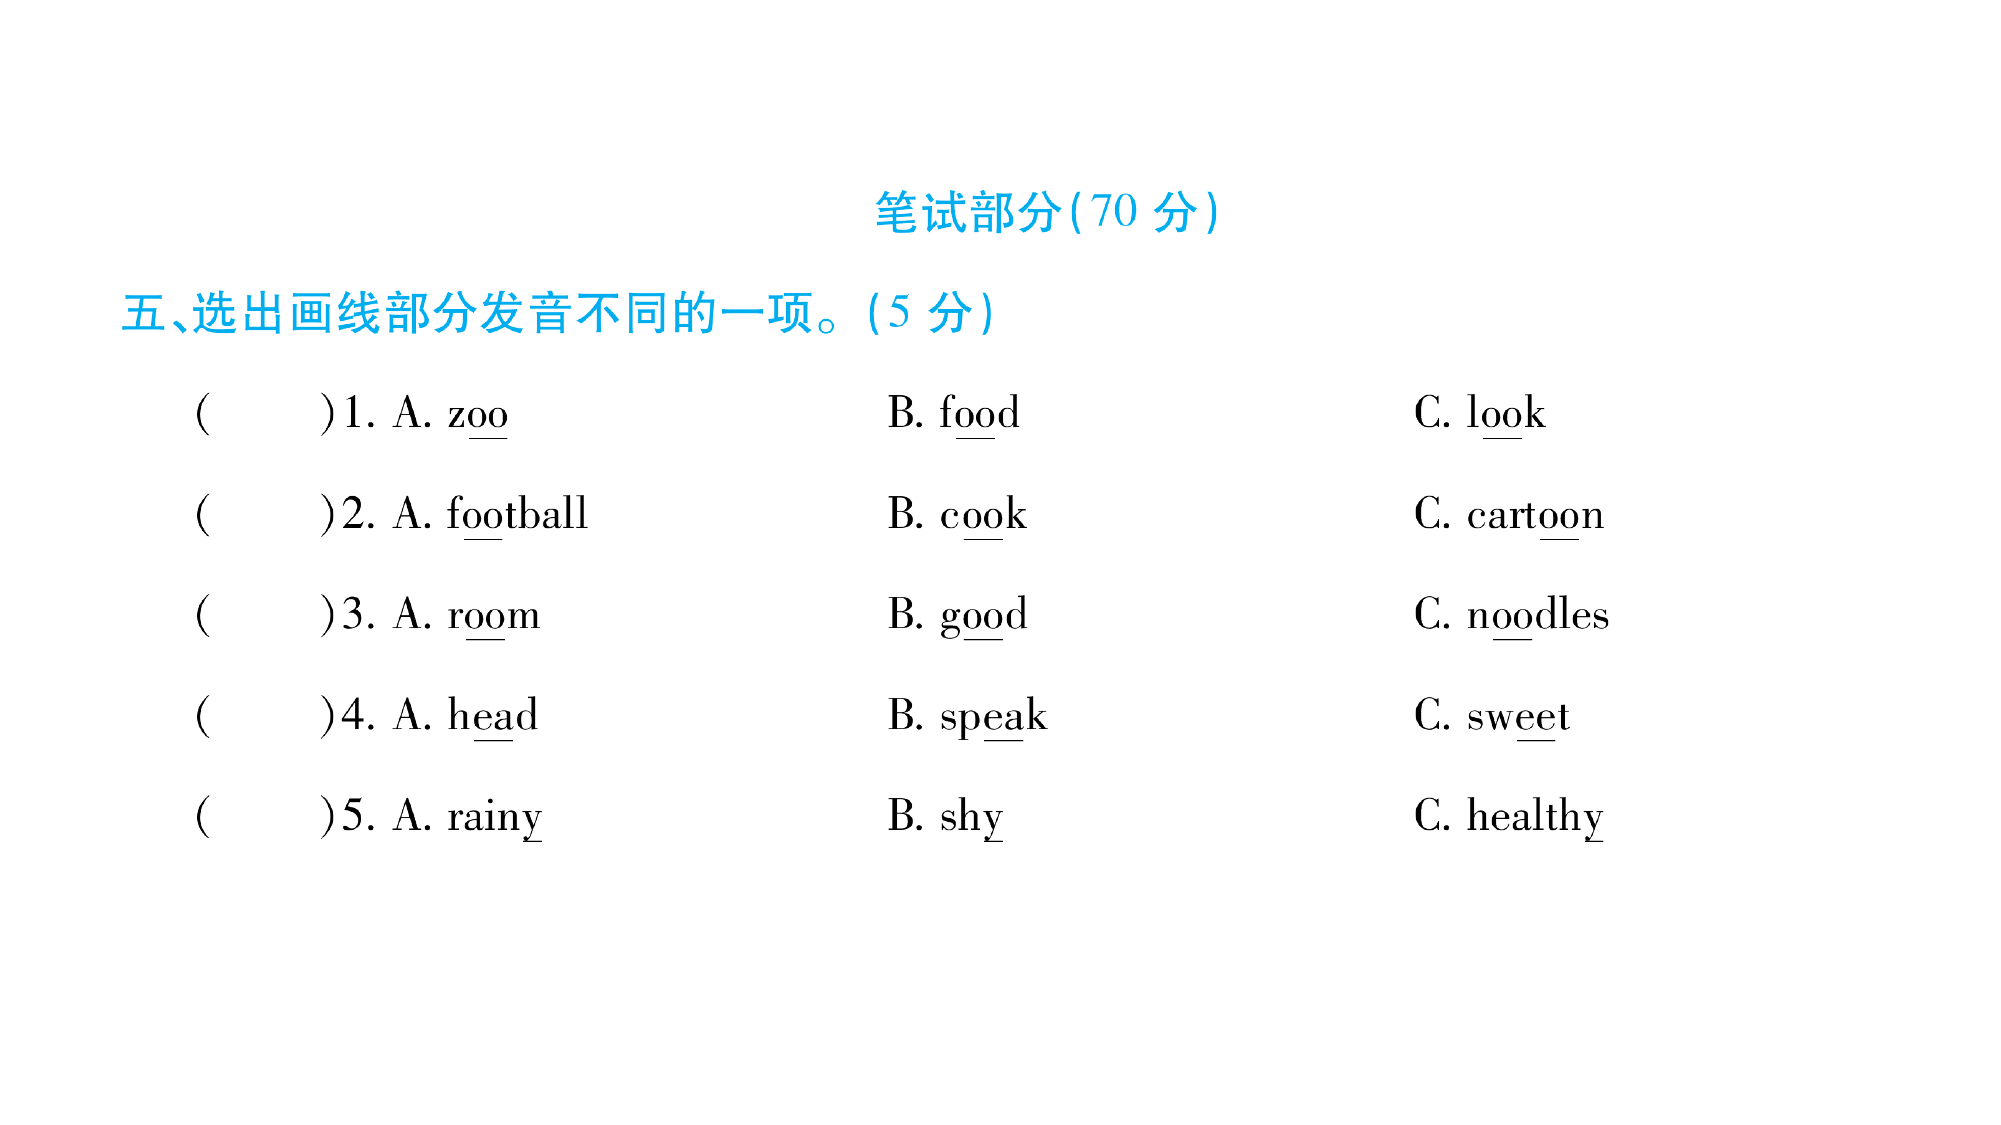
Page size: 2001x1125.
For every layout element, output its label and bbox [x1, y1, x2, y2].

picture [118, 177, 2000, 858]
